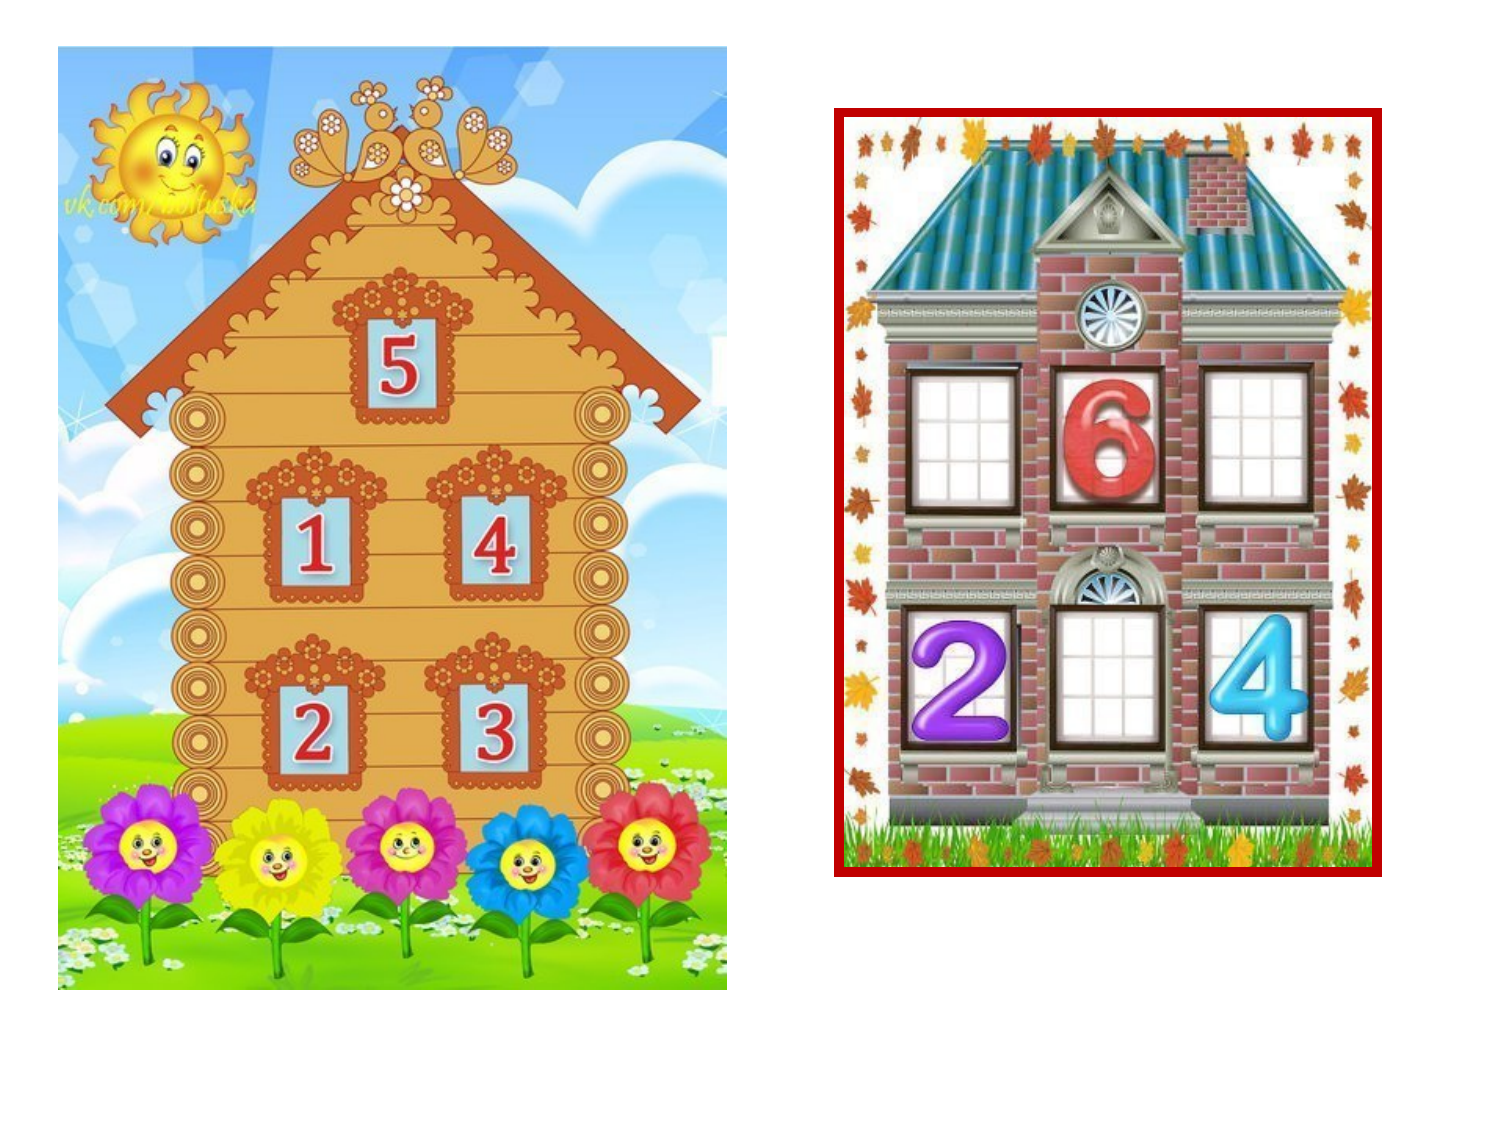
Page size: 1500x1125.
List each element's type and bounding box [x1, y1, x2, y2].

picture [58, 46, 727, 990]
picture [843, 116, 1373, 868]
